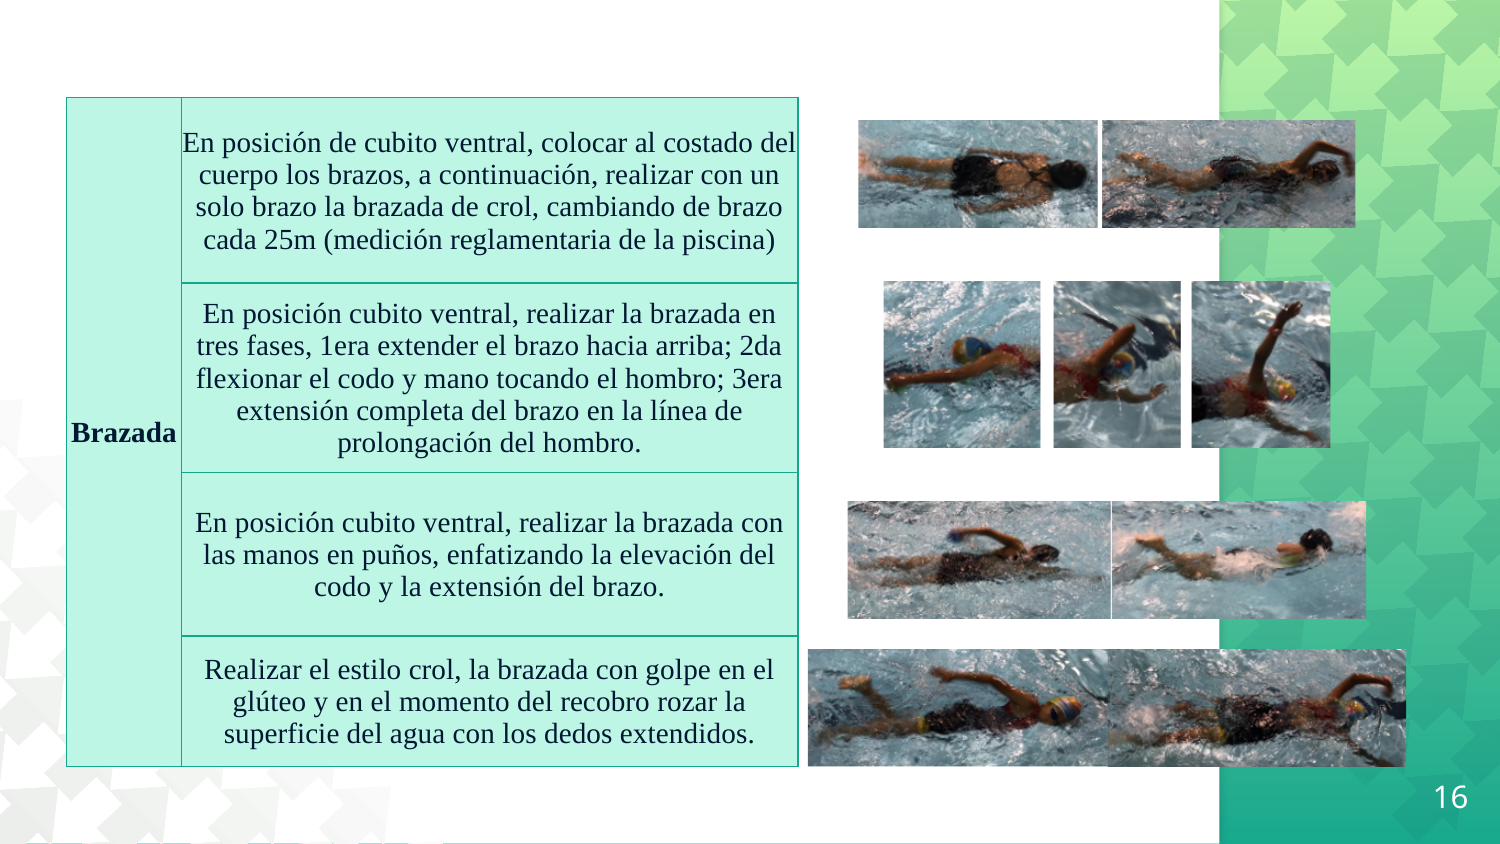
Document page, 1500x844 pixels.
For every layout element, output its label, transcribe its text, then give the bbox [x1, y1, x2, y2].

picture [807, 648, 1407, 767]
table_header En posición de cubito ventral, colocar al costado del cuerpo los brazos, a continuación, realizar con un solo brazo la brazada de crol, cambiando de brazo cada 25m (medición reglamentaria de la piscina) [182, 98, 797, 282]
picture [883, 281, 1331, 448]
table_header Brazada [67, 98, 181, 766]
slide_number 16 [1378, 766, 1469, 832]
table_cell Realizar el estilo crol, la brazada con golpe en el glúteo y en el momento del recobro rozar la superficie del agua con los dedos extendidos. [182, 637, 797, 766]
table_cell En posición cubito ventral, realizar la brazada en tres fases, 1era extender el brazo hacia arriba; 2da flexionar el codo y mano tocando el hombro; 3era extensión completa del brazo en la línea de prolongación del hombro. [182, 284, 797, 472]
picture [847, 501, 1367, 619]
picture [858, 119, 1356, 228]
table_cell En posición cubito ventral, realizar la brazada con las manos en puños, enfatizando la elevación del codo y la extensión del brazo. [182, 473, 797, 635]
